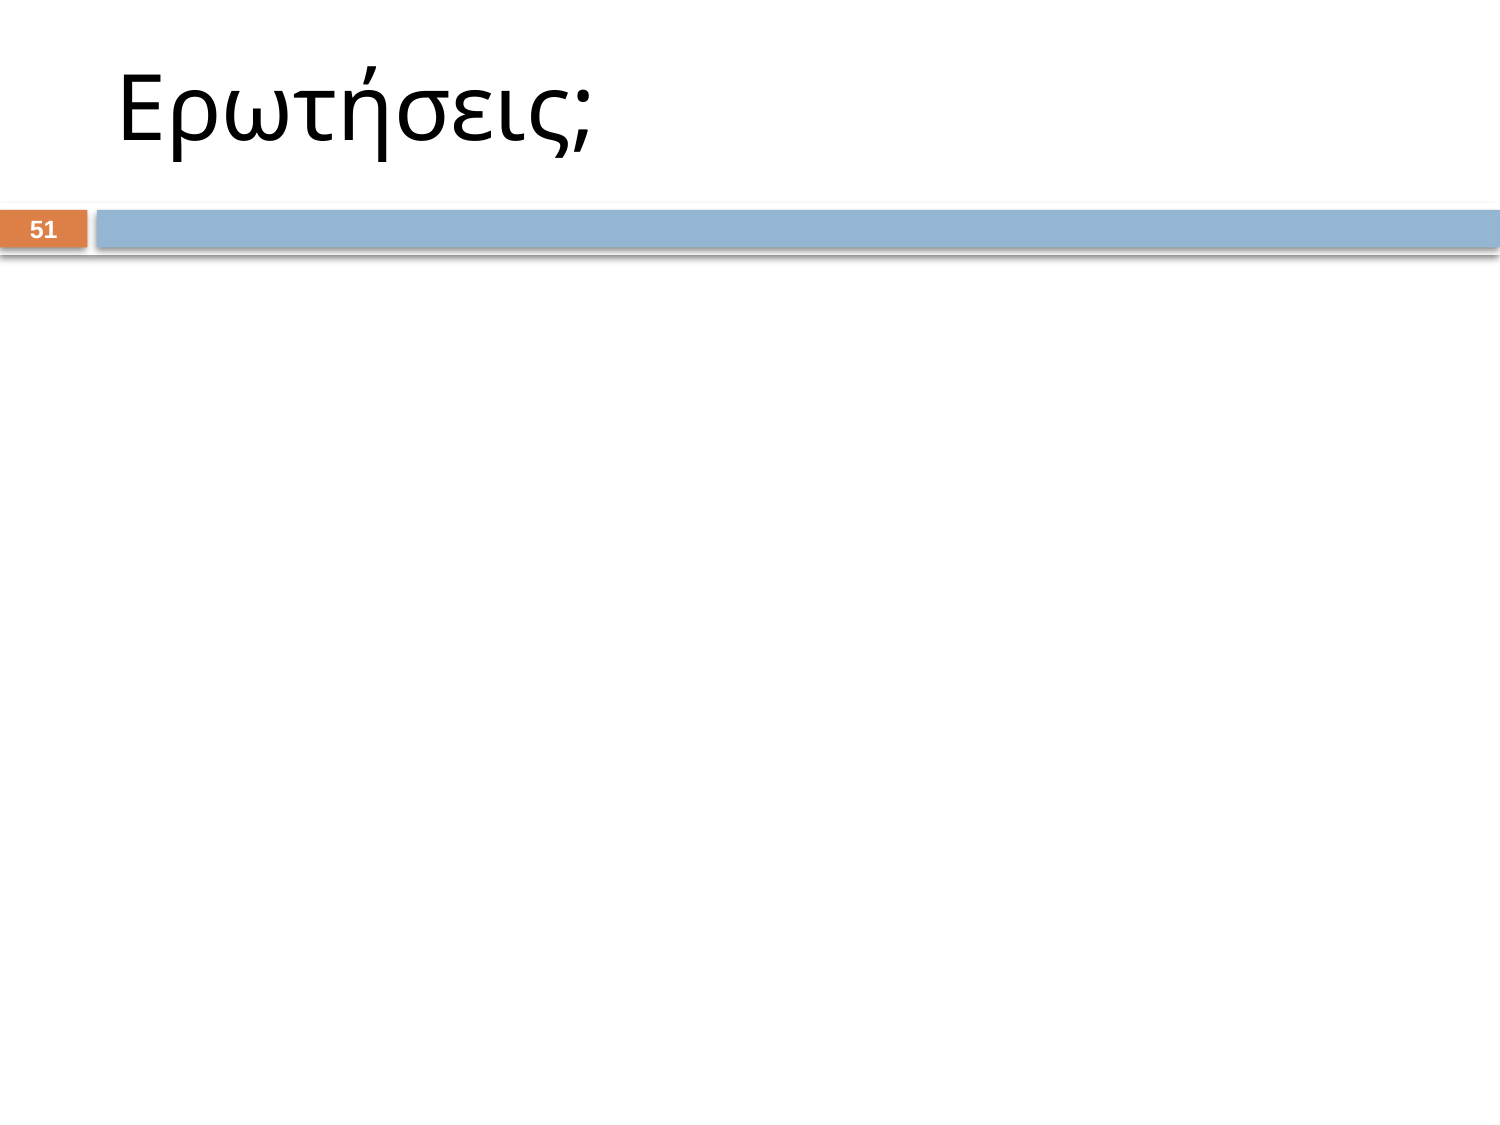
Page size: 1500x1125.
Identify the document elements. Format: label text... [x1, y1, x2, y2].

title Ερωτήσεις; [100, 12, 1500, 213]
slide_number 50 [0, 208, 88, 249]
